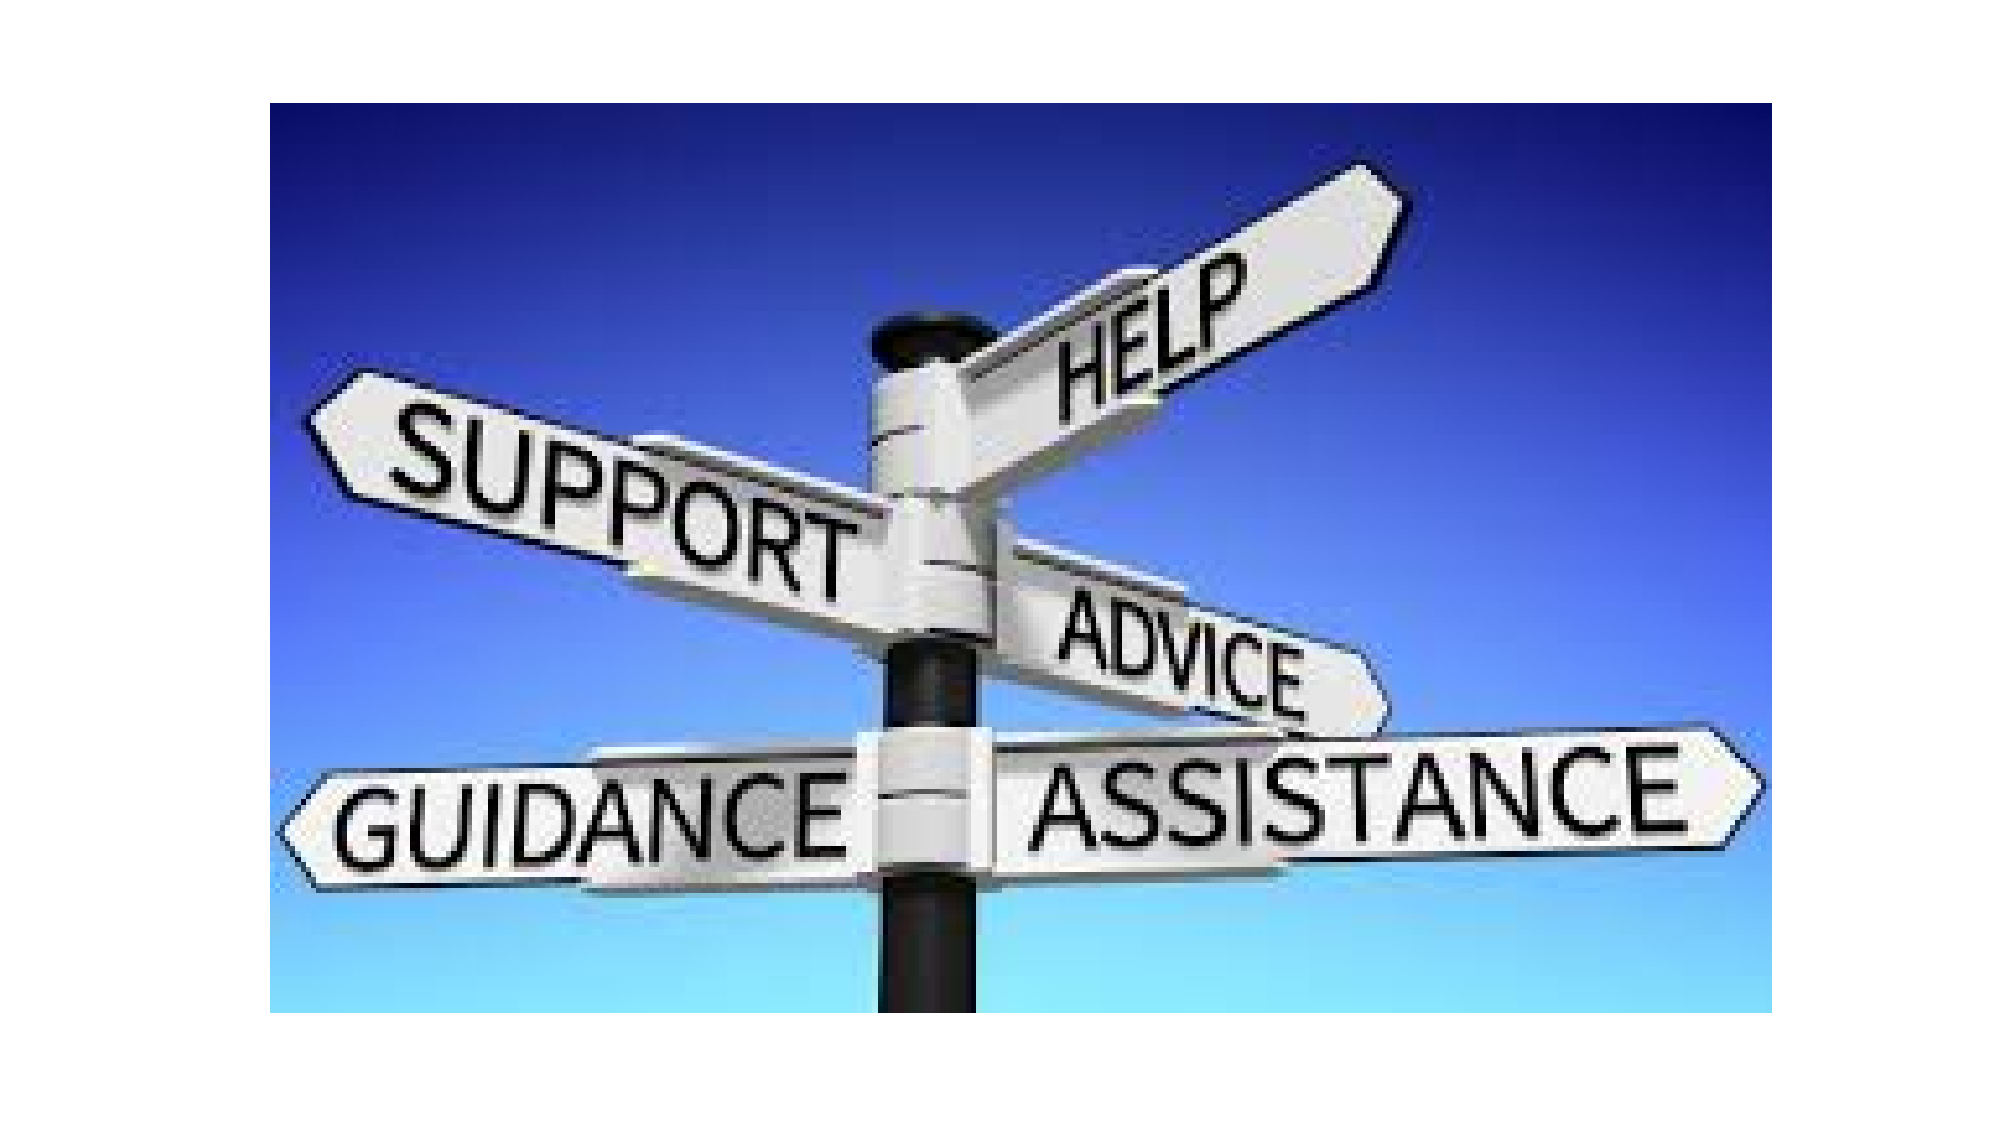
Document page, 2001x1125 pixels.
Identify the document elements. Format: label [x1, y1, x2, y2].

list [270, 103, 1772, 1013]
